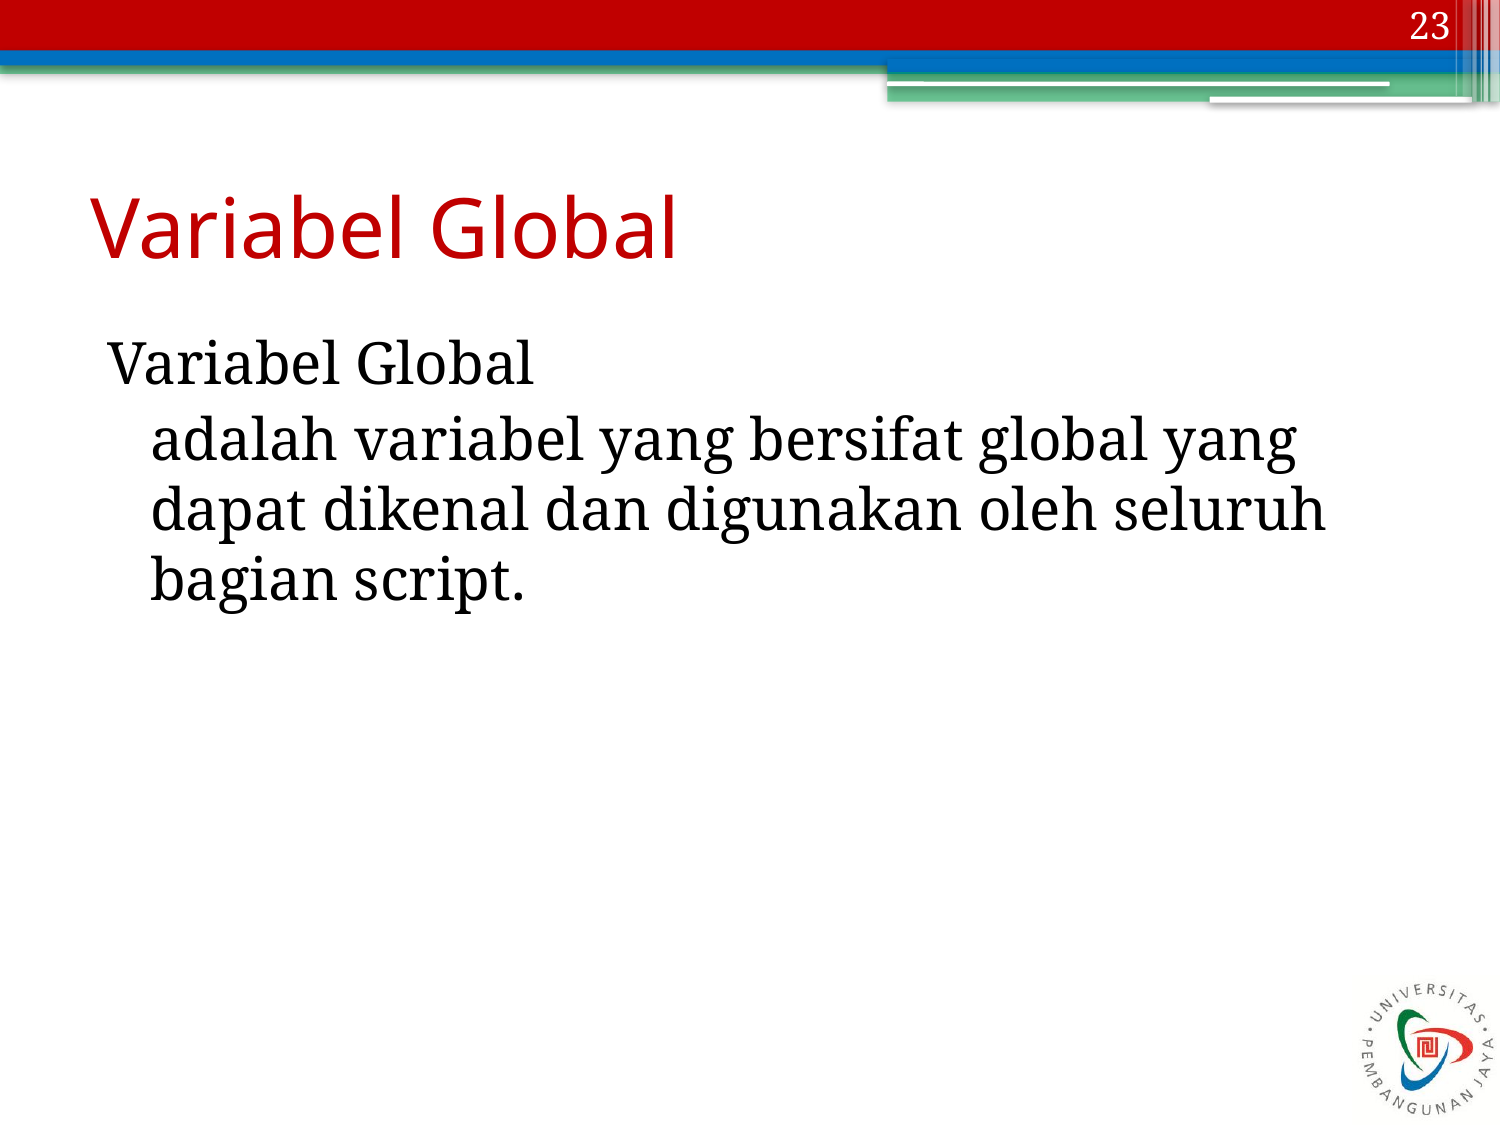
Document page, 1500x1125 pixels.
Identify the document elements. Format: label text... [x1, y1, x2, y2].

picture [1352, 975, 1500, 1125]
title Variabel Global [75, 137, 1425, 313]
list Variabel Global adalah variabel yang bersifat global yang dapat dikenal dan digunakan oleh seluruh bagian script. [75, 318, 1425, 1029]
slide_number 23 [1341, 0, 1466, 61]
